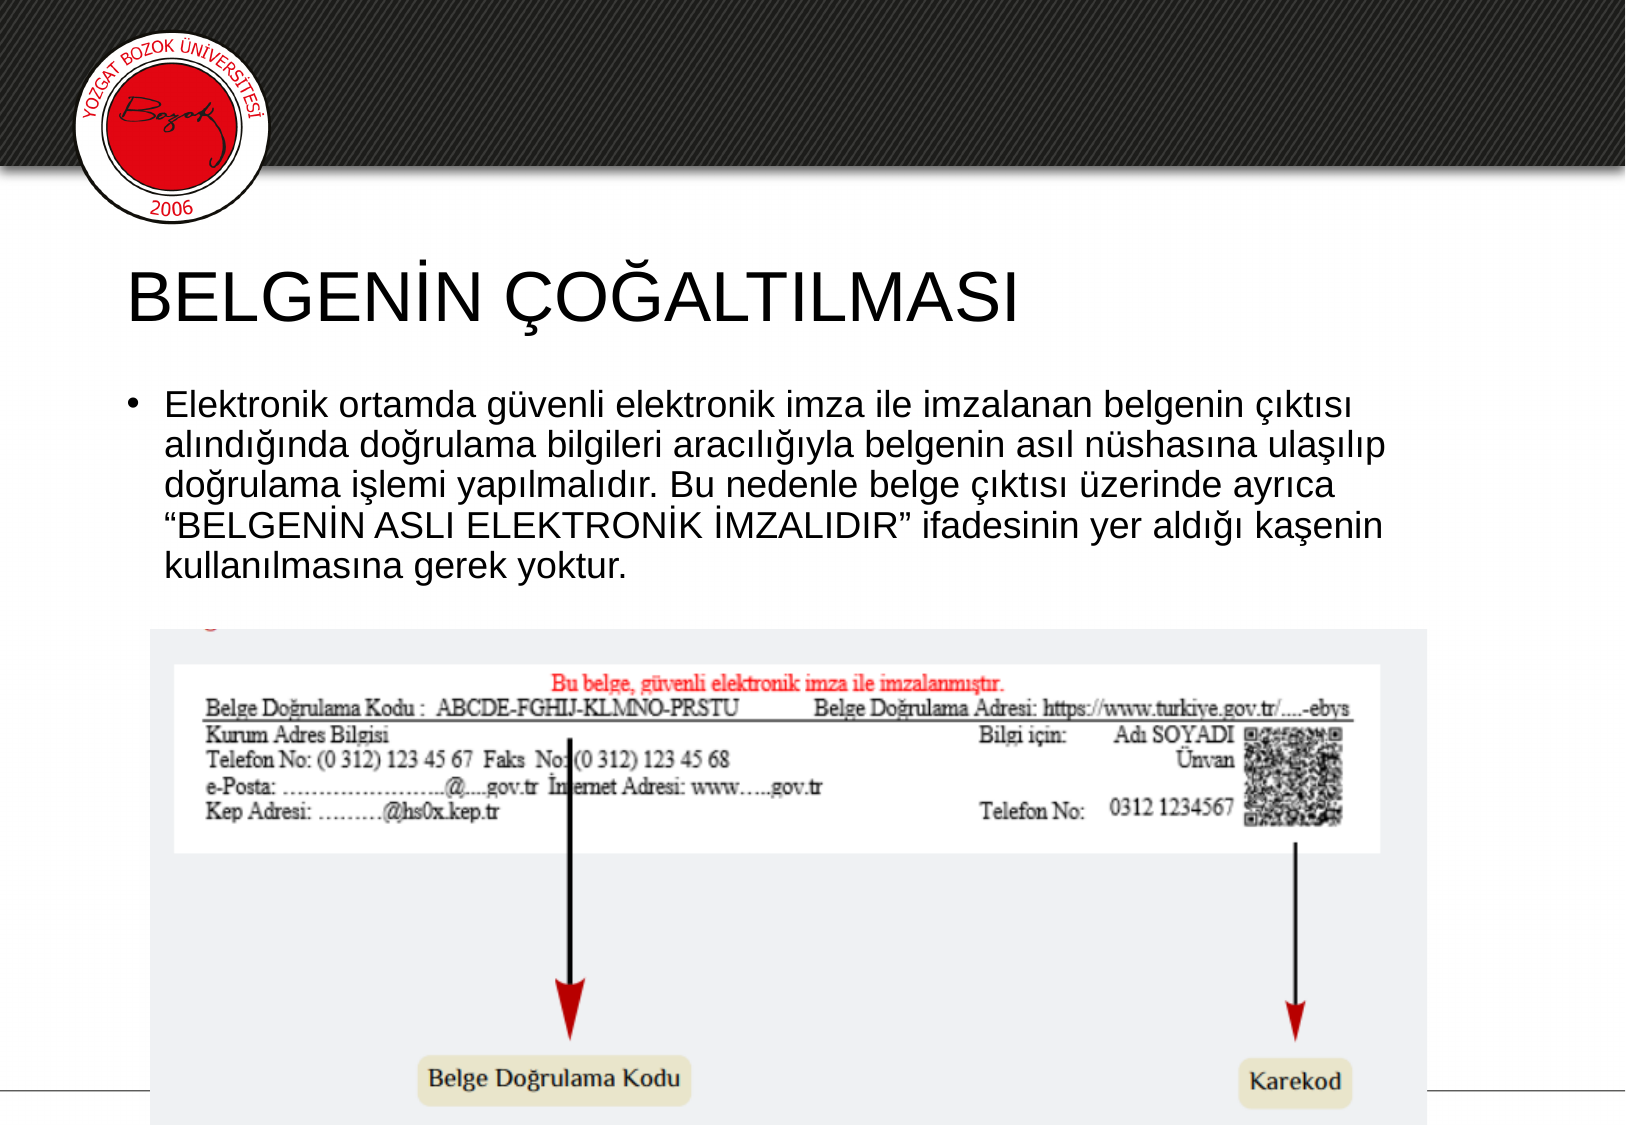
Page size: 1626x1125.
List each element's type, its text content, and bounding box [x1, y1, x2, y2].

picture [0, 0, 1626, 1125]
title BELGENİN ÇOĞALTILMASI [111, 249, 1514, 348]
list Elektronik ortamda güvenli elektronik imza ile imzalanan belgenin çıktısı alındığında doğrulama bilgileri aracılığıyla belgenin asıl nüshasına ulaşılıp doğrulama işlemi yapılmalıdır. Bu nedenle belge çıktısı üzerinde ayrıca “BELGENİN ASLI ELEKTRONİK İMZALIDIR” ifadesinin yer aldığı kaşenin kullanılmasına gerek yoktur. [111, 377, 1514, 1014]
